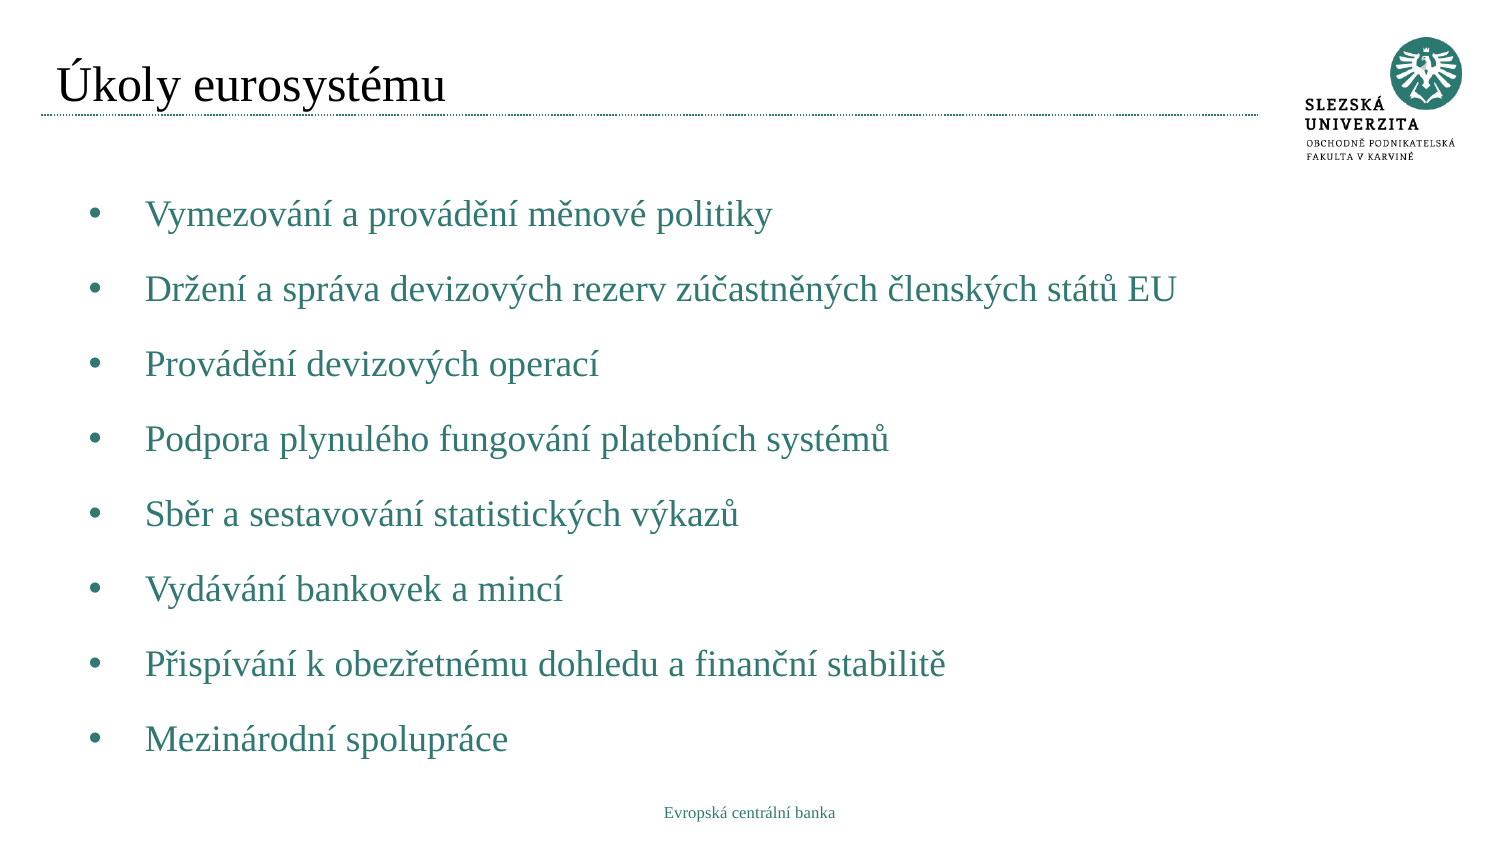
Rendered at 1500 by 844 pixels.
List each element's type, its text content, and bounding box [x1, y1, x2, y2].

list Vymezování a provádění měnové politiky Držení a správa devizových rezerv zúčastněných členských států EU Provádění devizových operací Podpora plynulého fungování platebních systémů Sběr a sestavování statistických výkazů Vydávání bankovek a mincí Přispívání k obezřetnému dohledu a finanční stabilitě Mezinárodní spolupráce [73, 159, 1258, 777]
title Úkoly eurosystému [41, 43, 1258, 116]
picture [1305, 37, 1462, 160]
